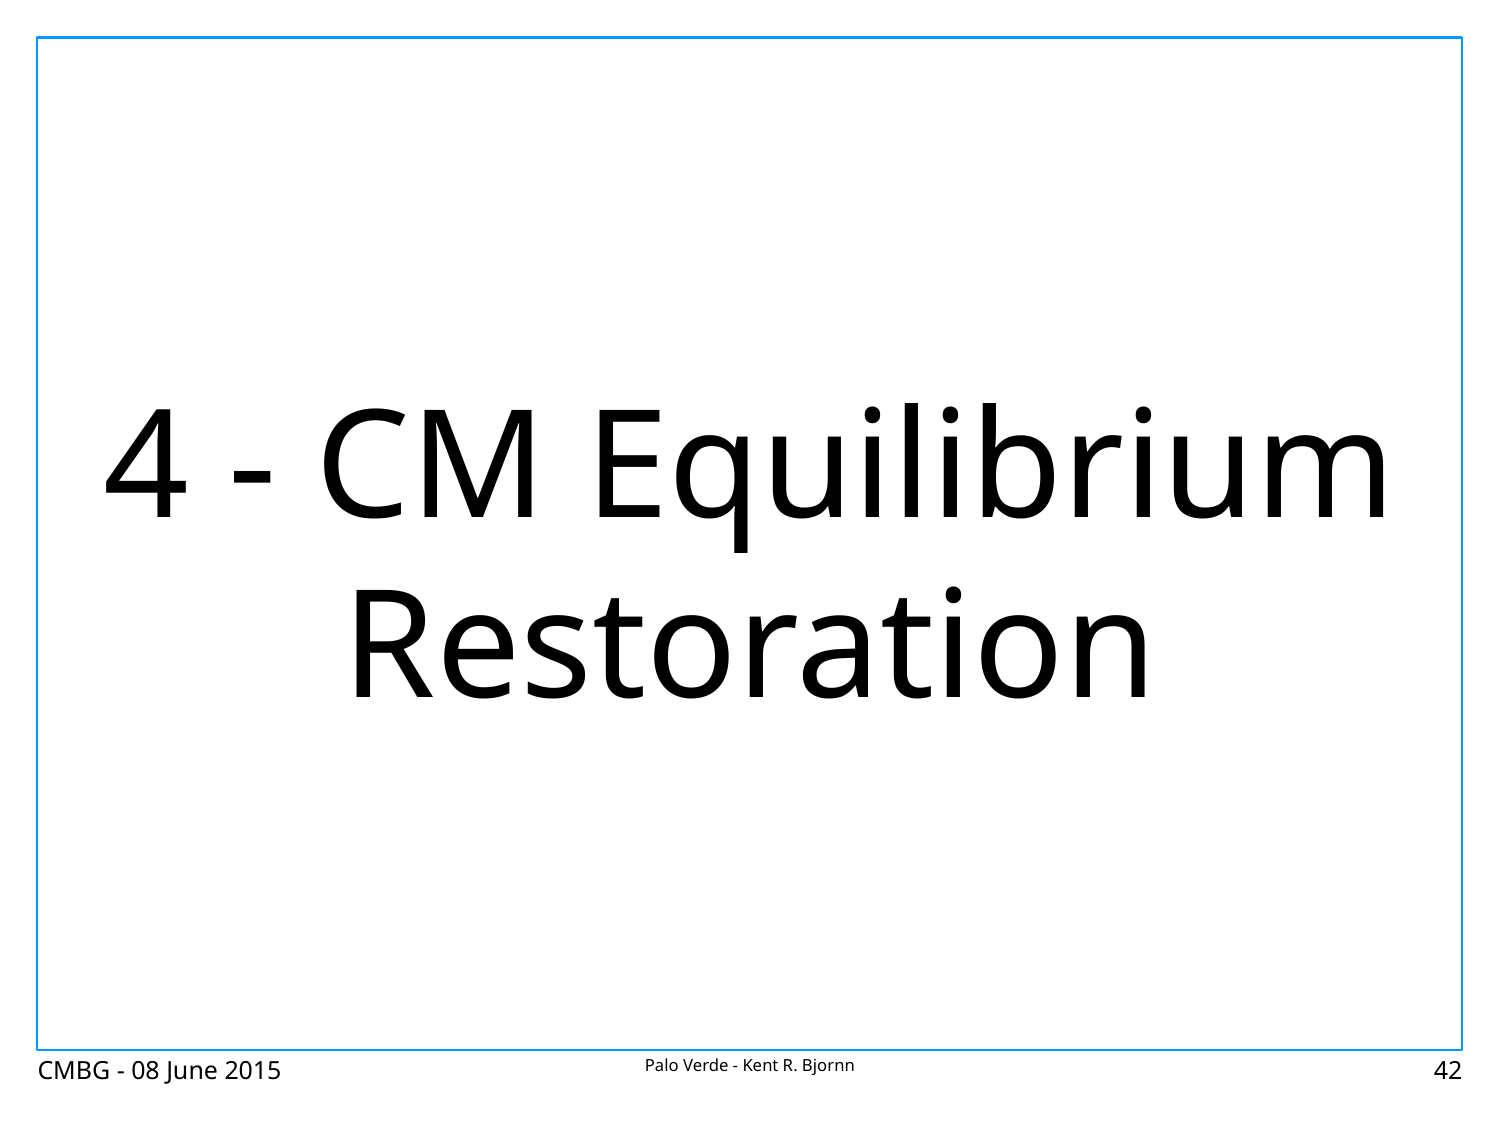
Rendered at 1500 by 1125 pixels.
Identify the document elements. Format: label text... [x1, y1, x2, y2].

title 4 - CM Equilibrium Restoration [74, 247, 1426, 848]
footer Palo Verde - Kent R. Bjornn [524, 1054, 976, 1088]
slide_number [37, 1054, 376, 1088]
slide_number 42 [1312, 1054, 1463, 1088]
